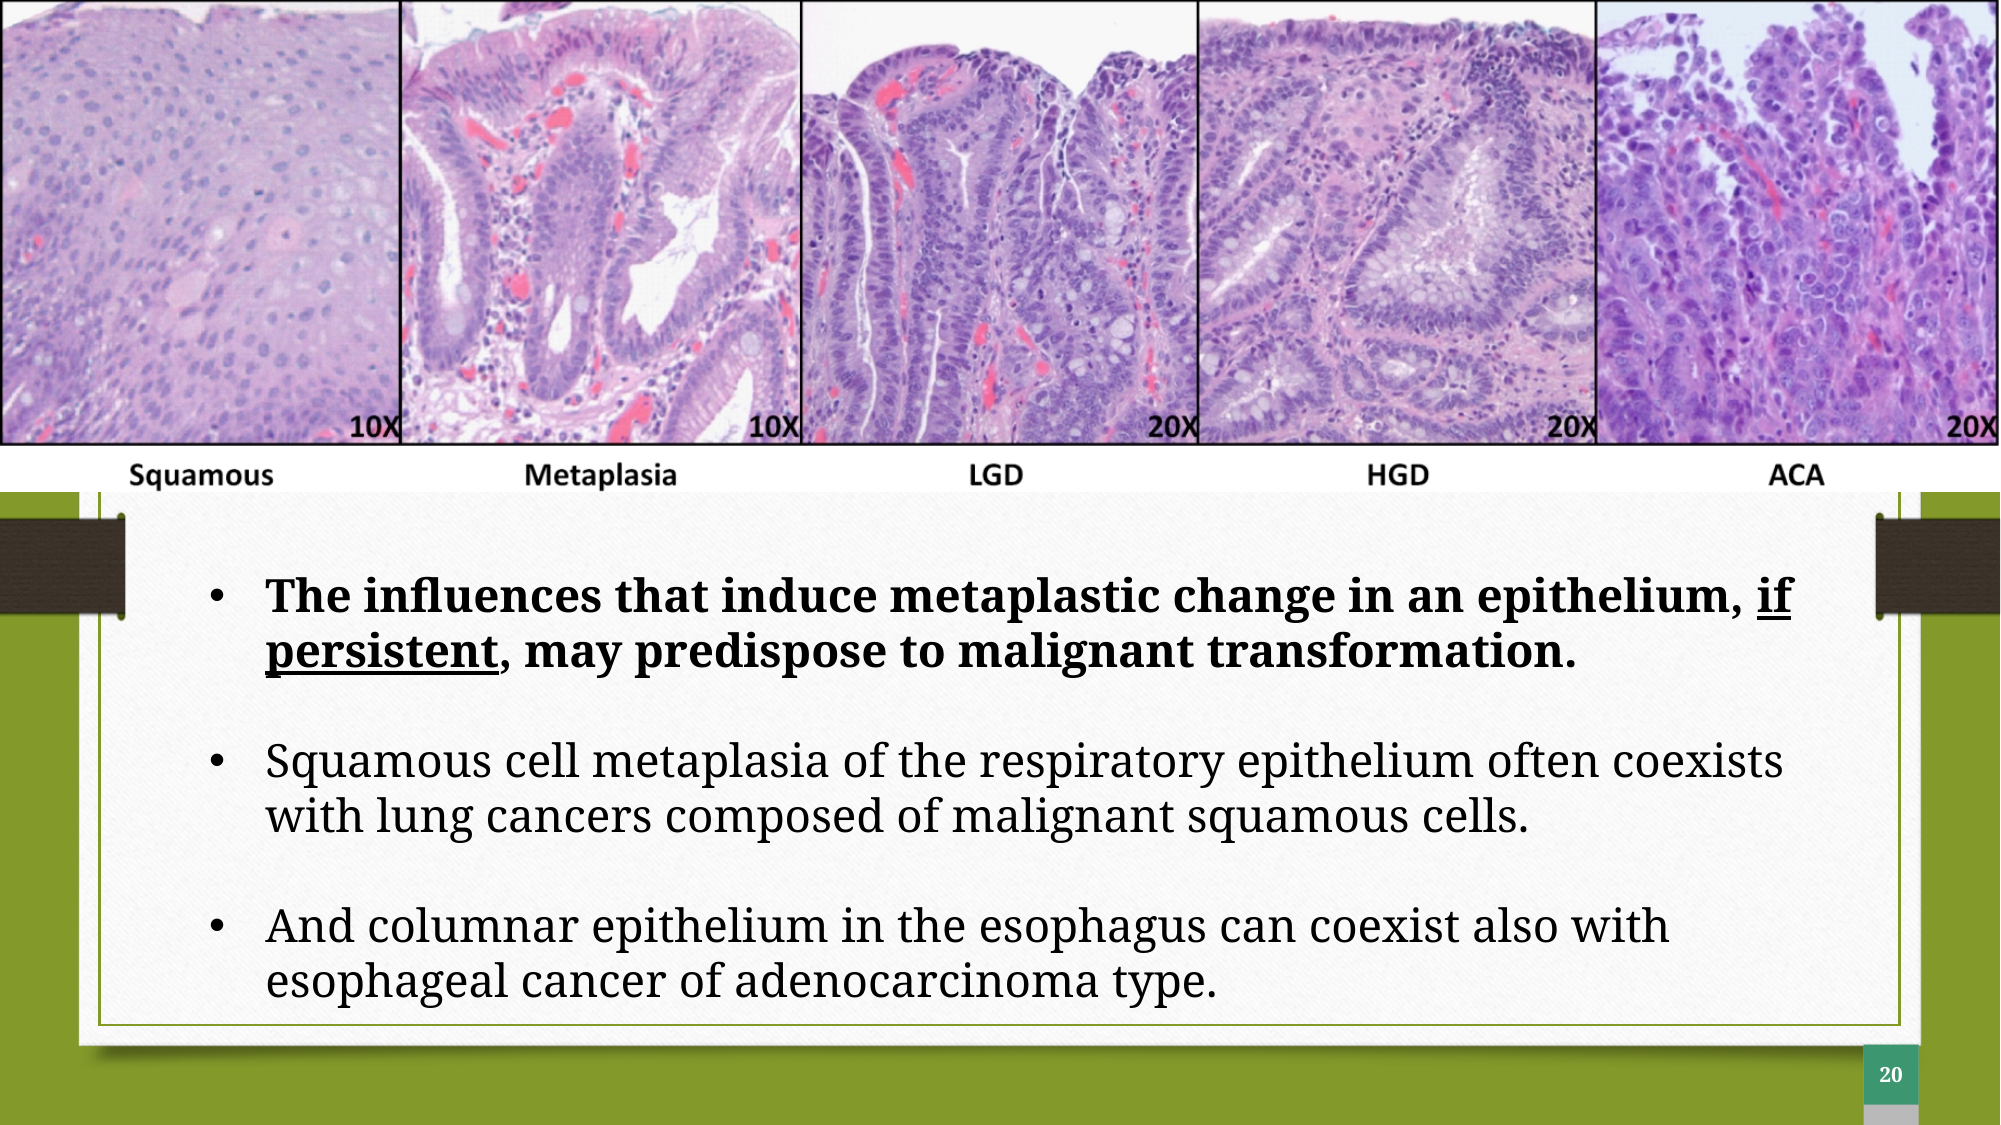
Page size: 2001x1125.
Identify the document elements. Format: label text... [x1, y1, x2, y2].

text_box The influences that induce metaplastic change in an epithelium, if persistent, may predispose to malignant transformation. Squamous cell metaplasia of the respiratory epithelium often coexists with lung cancers composed of malignant squamous cells. And columnar epithelium in the esophagus can coexist also with esophageal cancer of adenocarcinoma type. [194, 559, 1854, 1015]
picture [0, 0, 2001, 1125]
